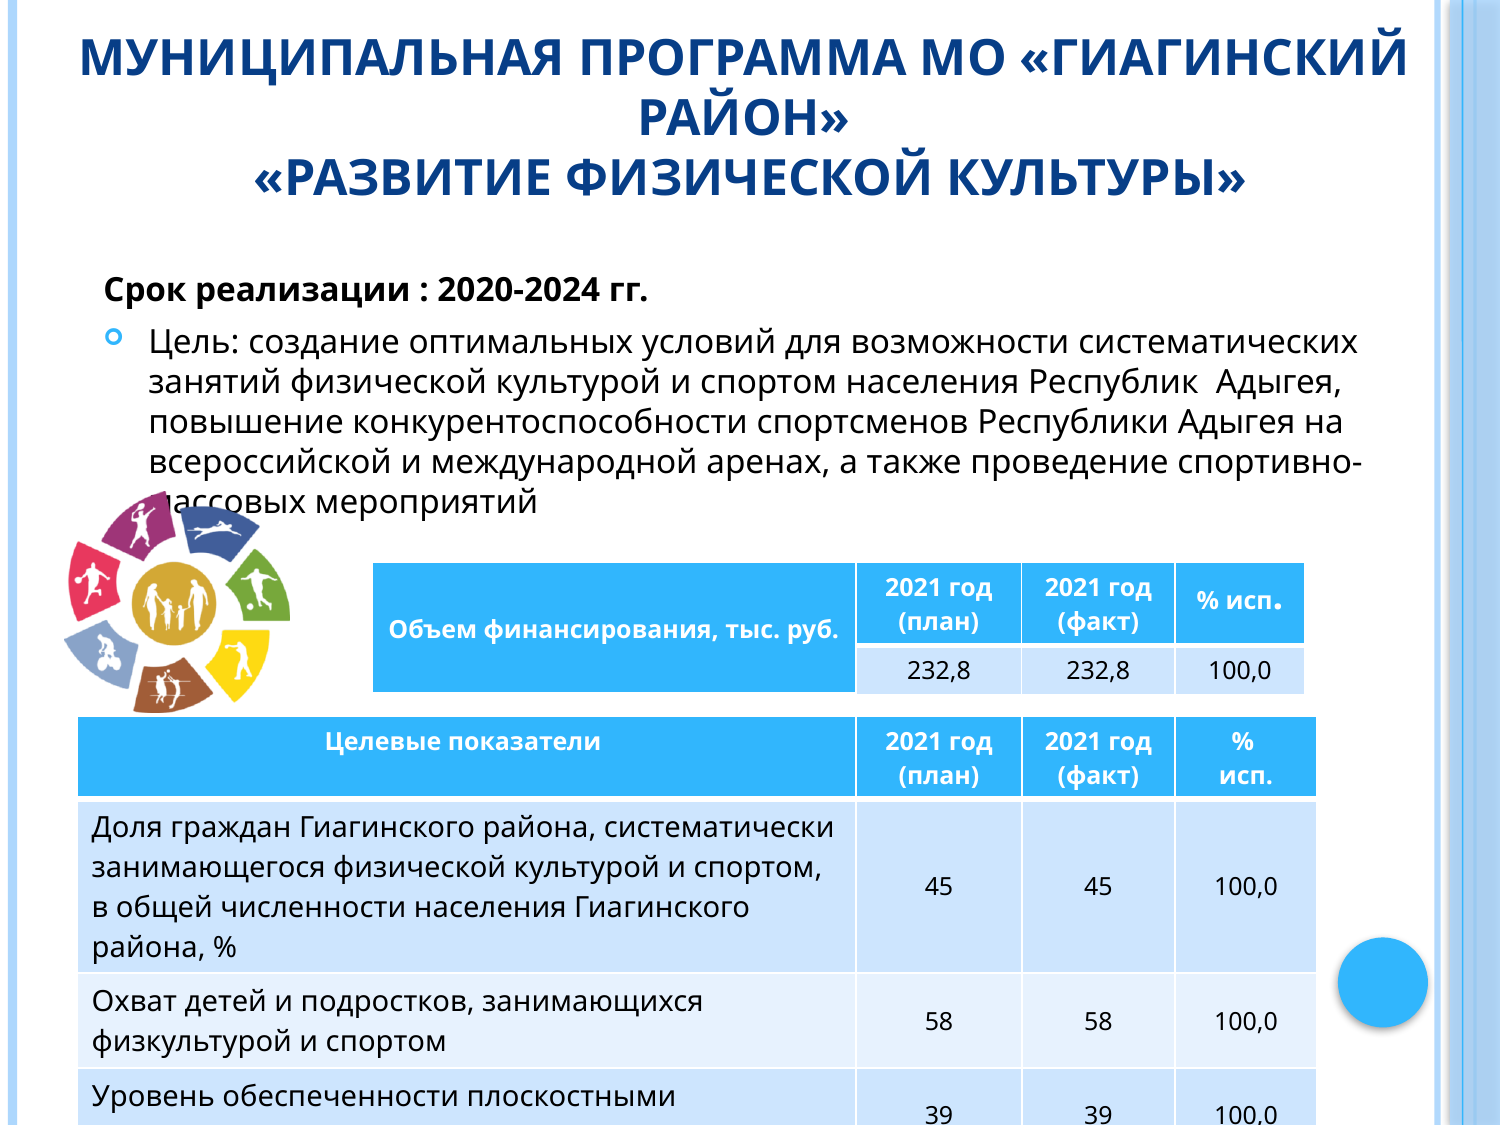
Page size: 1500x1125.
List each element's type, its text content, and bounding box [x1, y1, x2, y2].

table_header 2021 год (план) [857, 563, 1021, 643]
table_cell 100,0 [1176, 974, 1316, 1067]
table_cell 39 [1023, 1069, 1174, 1125]
table_cell 100,0 [1176, 648, 1304, 694]
table_header 2021 год (факт) [1022, 563, 1174, 643]
table_cell 58 [857, 974, 1021, 1067]
table_header % исп. [1176, 717, 1316, 796]
table_cell 39 [857, 1069, 1021, 1125]
table_cell 45 [1023, 802, 1174, 972]
list Срок реализации : 2020-2024 гг. Цель: создание оптимальных условий для возможности систематических занятий физической культурой и спортом населения Республик Адыгея, повышение конкурентоспособности спортсменов Республики Адыгея на всероссийской и международной аренах, а также проведение спортивно-массовых мероприятий [88, 208, 1400, 398]
table_header Объем финансирования, тыс. руб. [373, 563, 855, 692]
table_header % исп. [1176, 563, 1304, 643]
table_cell Уровень обеспеченности плоскостными сооружениями [78, 1069, 855, 1125]
table_cell 232,8 [1022, 648, 1174, 694]
title Муниципальная программа МО «Гиагинский район» «Развитие физической культуры» [29, 0, 1459, 213]
table_header 2021 год (план) [857, 717, 1021, 796]
table_header Целевые показатели [78, 717, 855, 796]
table_cell 58 [1023, 974, 1174, 1067]
table_cell 100,0 [1176, 802, 1316, 972]
picture [64, 491, 290, 714]
table_cell Доля граждан Гиагинского района, систематически занимающегося физической культурой и спортом, в общей численности населения Гиагинского района, % [78, 802, 855, 972]
table_cell Охват детей и подростков, занимающихся физкультурой и спортом [78, 974, 855, 1067]
table_cell 100,0 [1176, 1069, 1316, 1125]
table_header 2021 год (факт) [1023, 717, 1174, 796]
table_cell 232,8 [857, 648, 1021, 694]
table_cell 45 [857, 802, 1021, 972]
